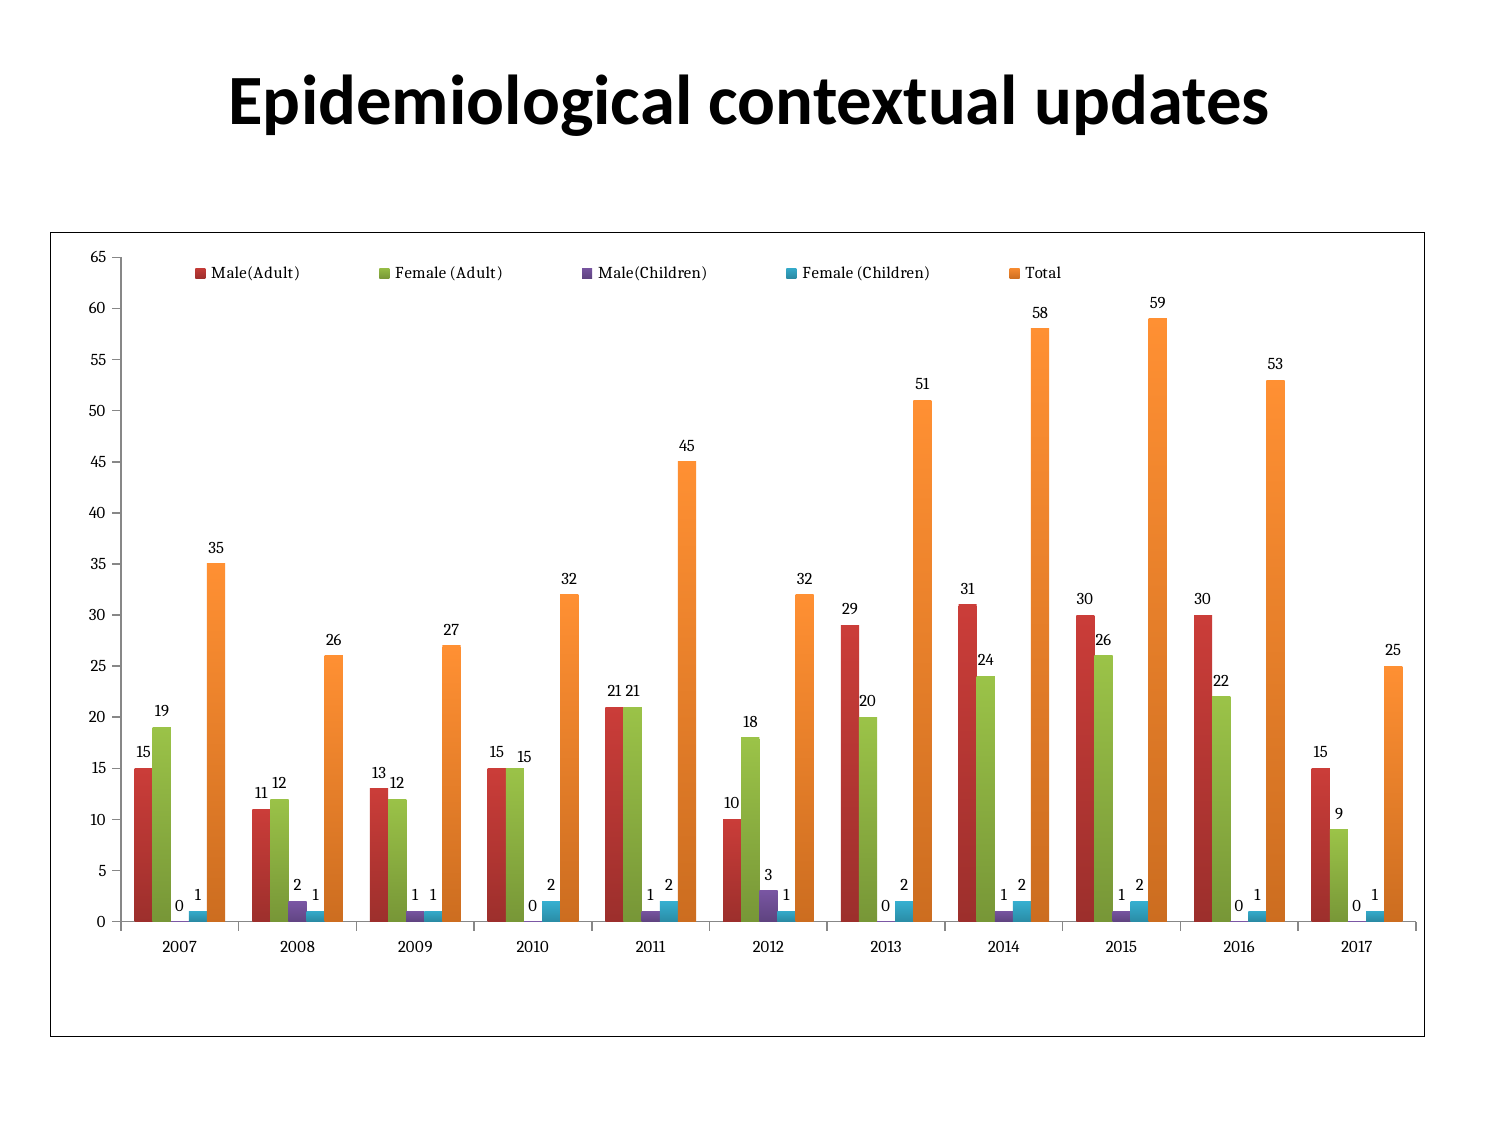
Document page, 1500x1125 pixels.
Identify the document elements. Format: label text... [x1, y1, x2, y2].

title Epidemiological contextual updates [75, 45, 1425, 231]
chart [49, 232, 1426, 1037]
